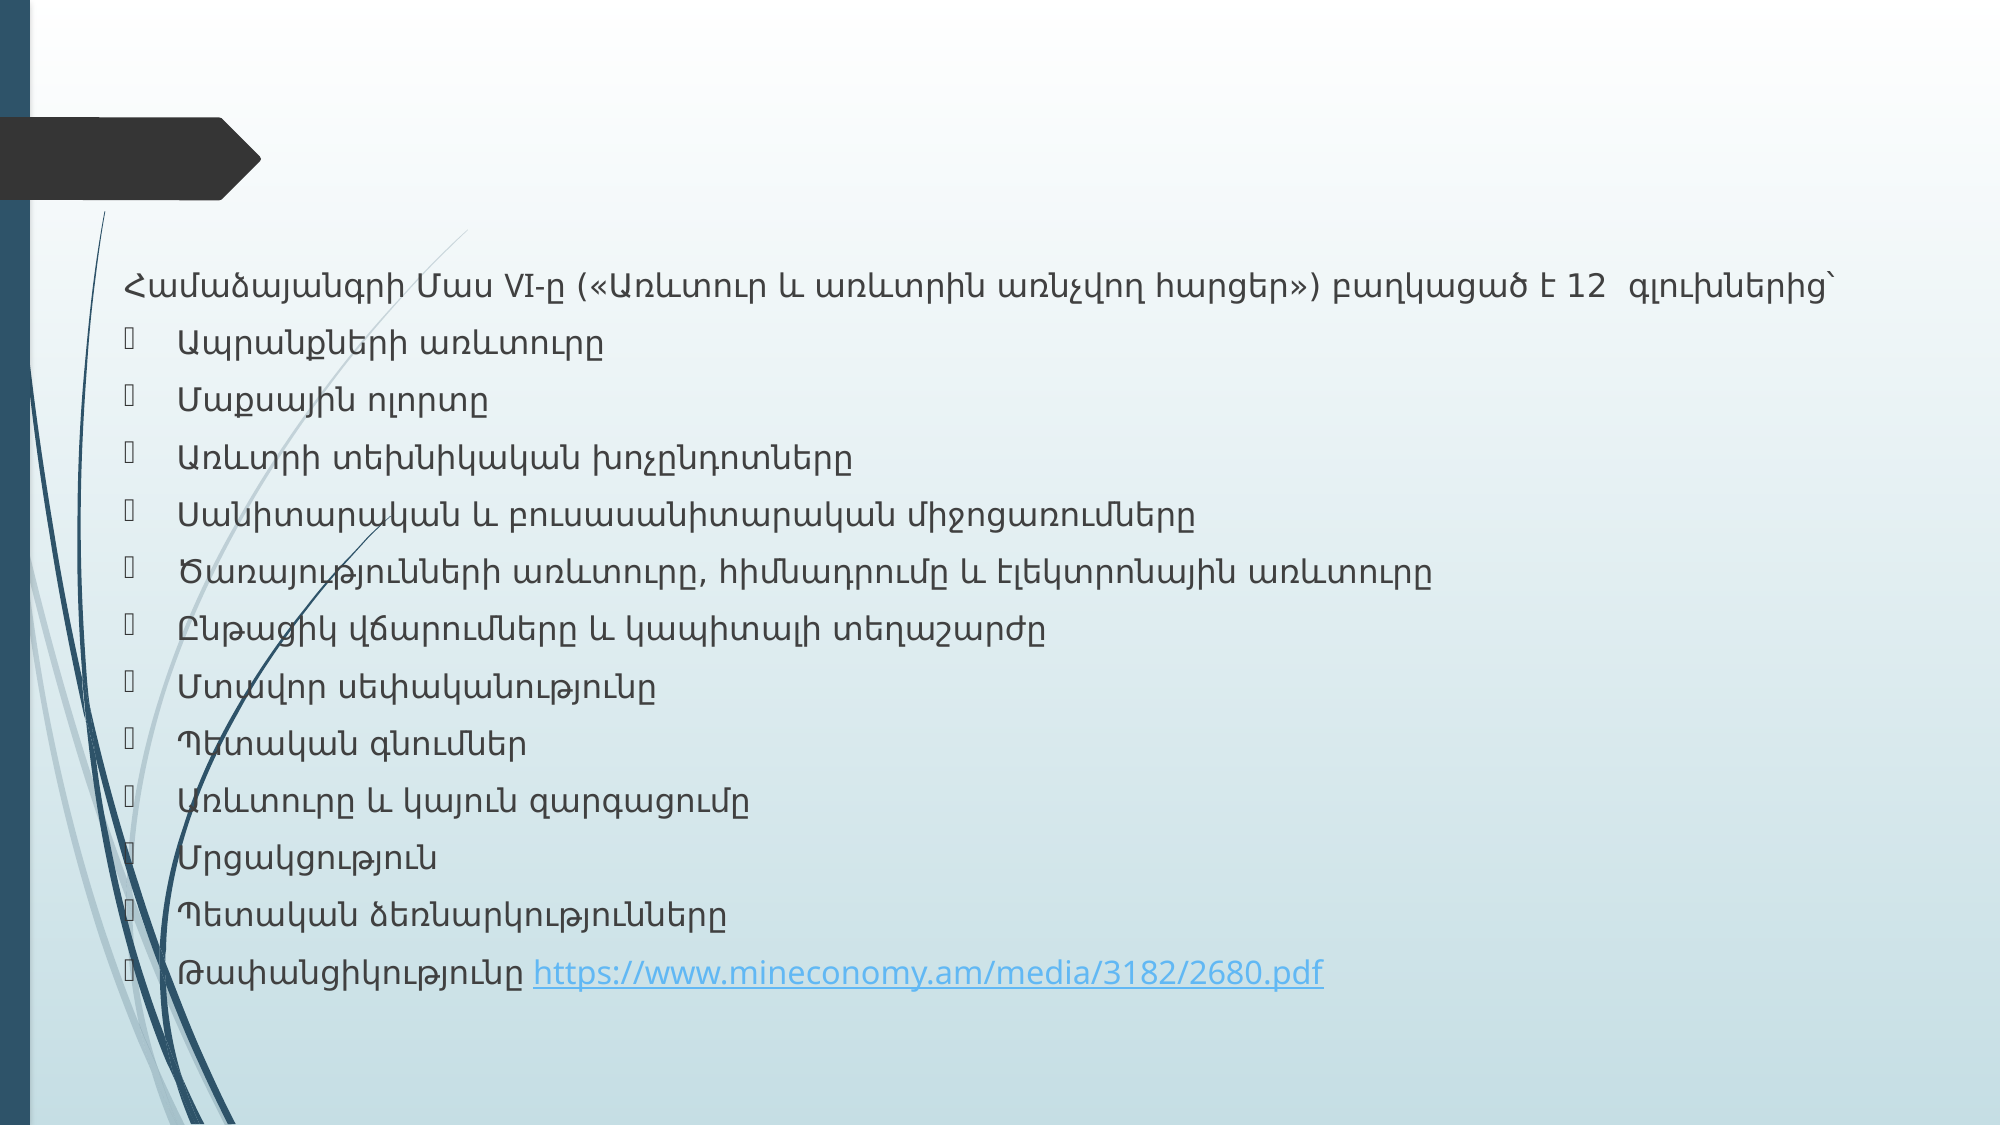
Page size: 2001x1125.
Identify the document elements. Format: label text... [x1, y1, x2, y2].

list Համաձայանգրի Մաս VI-ը («Առևտուր և առևտրին առնչվող հարցեր») բաղկացած է 12 գլուխներից՝ Ապրանքների առևտուրը Մաքսային ոլորտը Առևտրի տեխնիկական խոչընդոտները Սանիտարական և բուսասանիտարական միջոցառումները Ծառայությունների առևտուրը, հիմնադրումը և էլեկտրոնային առևտուրը Ընթացիկ վճարումները և կապիտալի տեղաշարժը Մտավոր սեփականությունը Պետական գնումներ Առևտուրը և կայուն զարգացումը Մրցակցություն Պետական ձեռնարկությունները Թափանցիկությունը https://www.mineconomy.am/media/3182/2680.pdf [108, 257, 1870, 1049]
